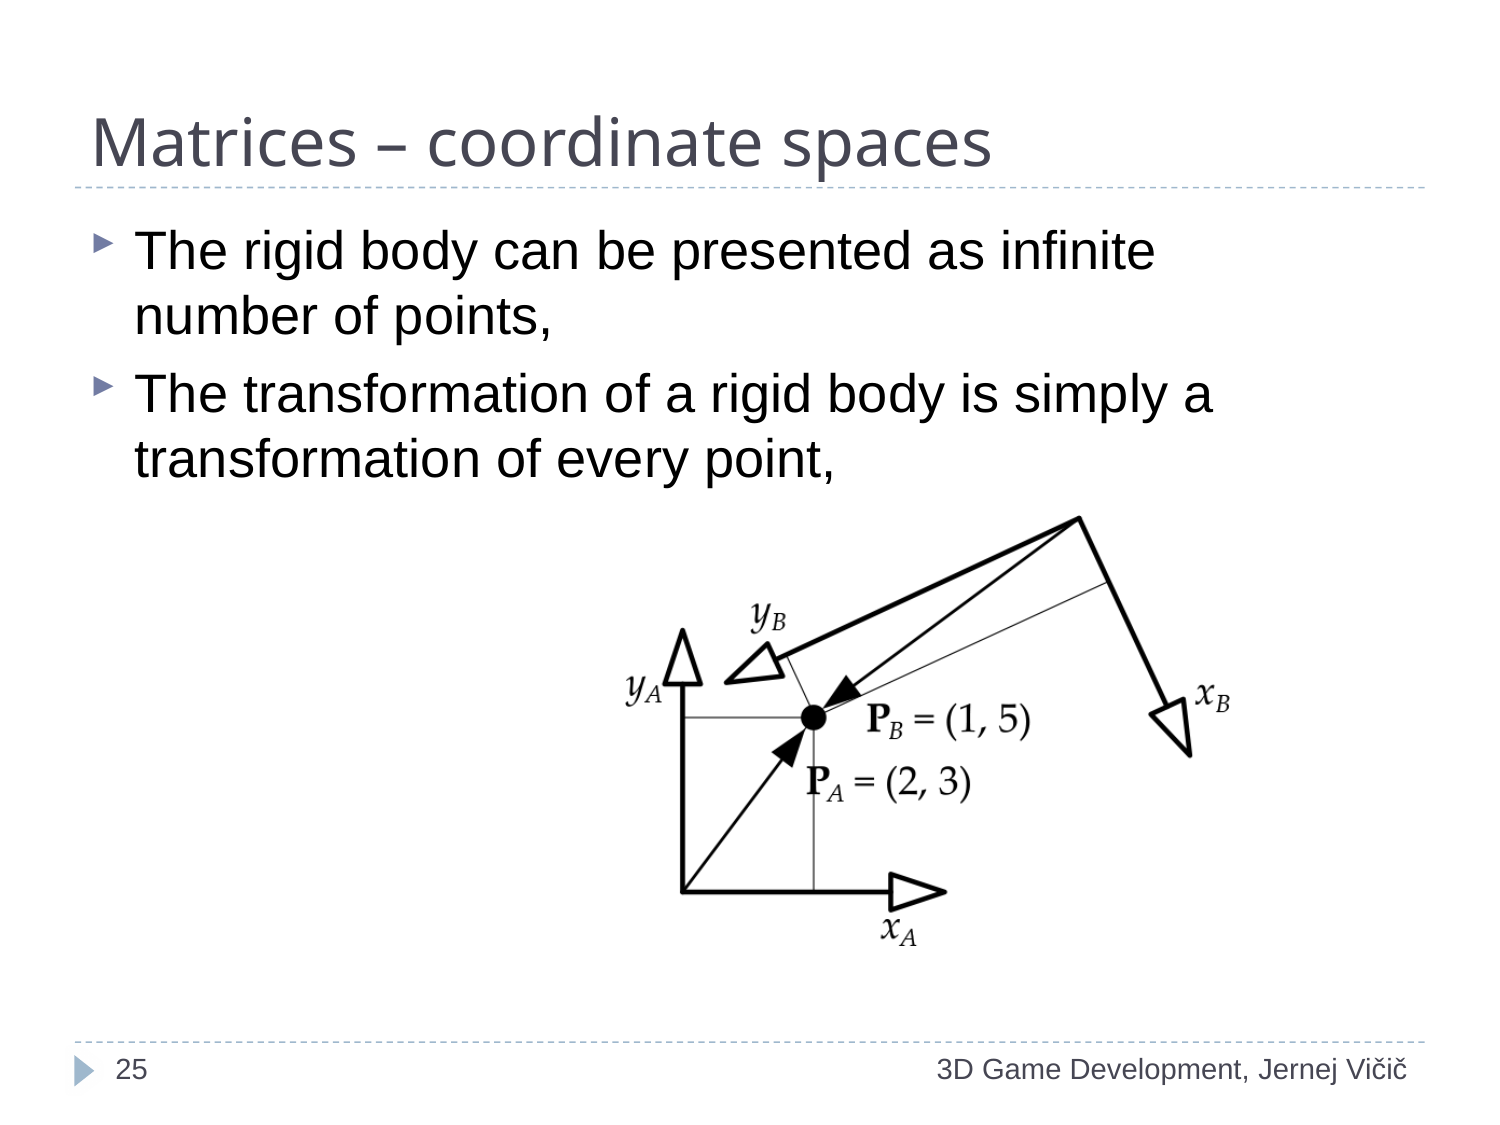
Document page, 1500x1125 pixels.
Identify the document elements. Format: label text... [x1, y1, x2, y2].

footer 3D Game Development, Jernej Vičič [430, 1042, 1424, 1103]
title Matrices – coordinate spaces [75, 24, 1425, 188]
slide_number 25 [100, 1043, 426, 1103]
picture [624, 514, 1230, 947]
list The rigid body can be presented as infinite number of points, The transformation of a rigid body is simply a transformation of every point, [75, 208, 1360, 1043]
